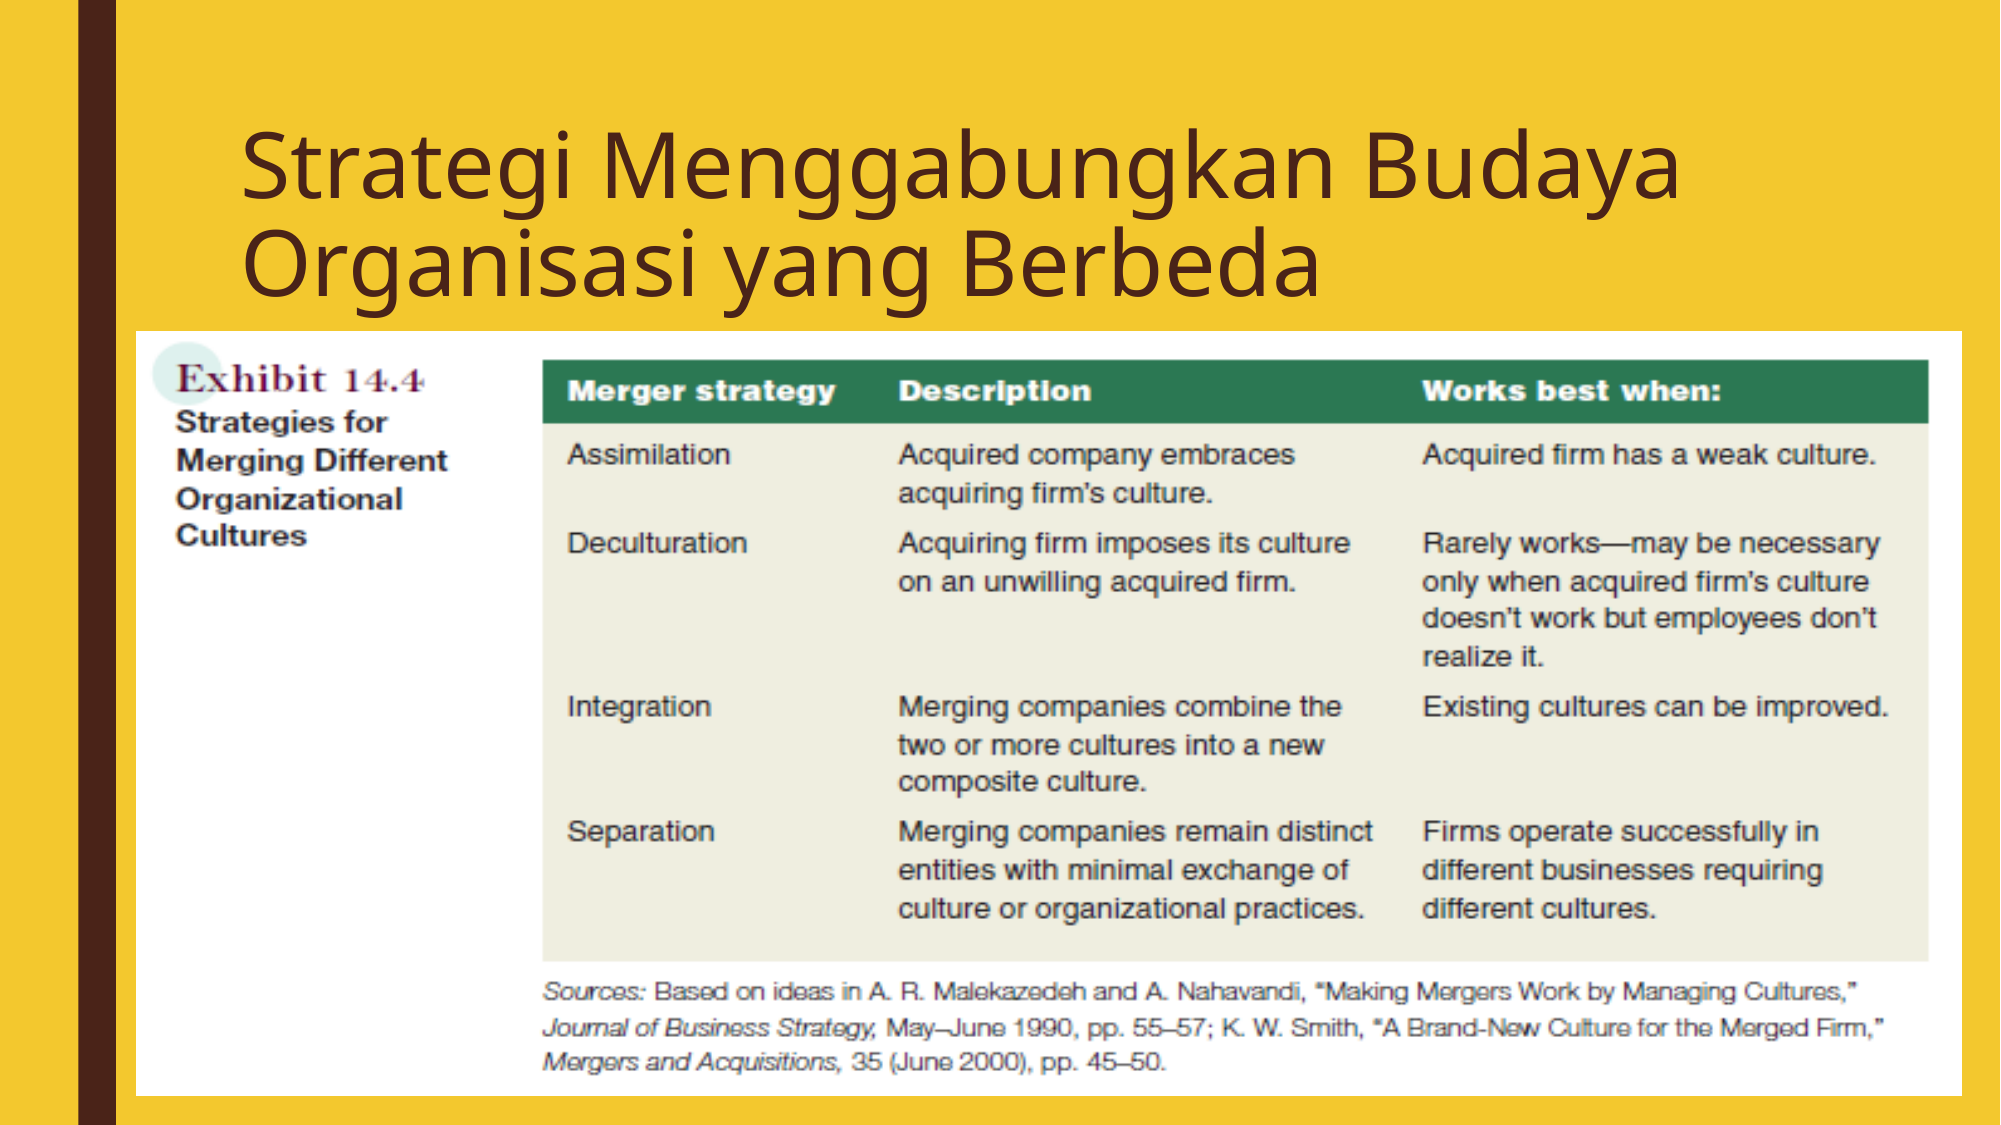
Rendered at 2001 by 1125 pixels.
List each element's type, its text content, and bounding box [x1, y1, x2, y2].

title Strategi Menggabungkan Budaya Organisasi yang Berbeda [225, 112, 1800, 331]
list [136, 331, 1962, 1096]
